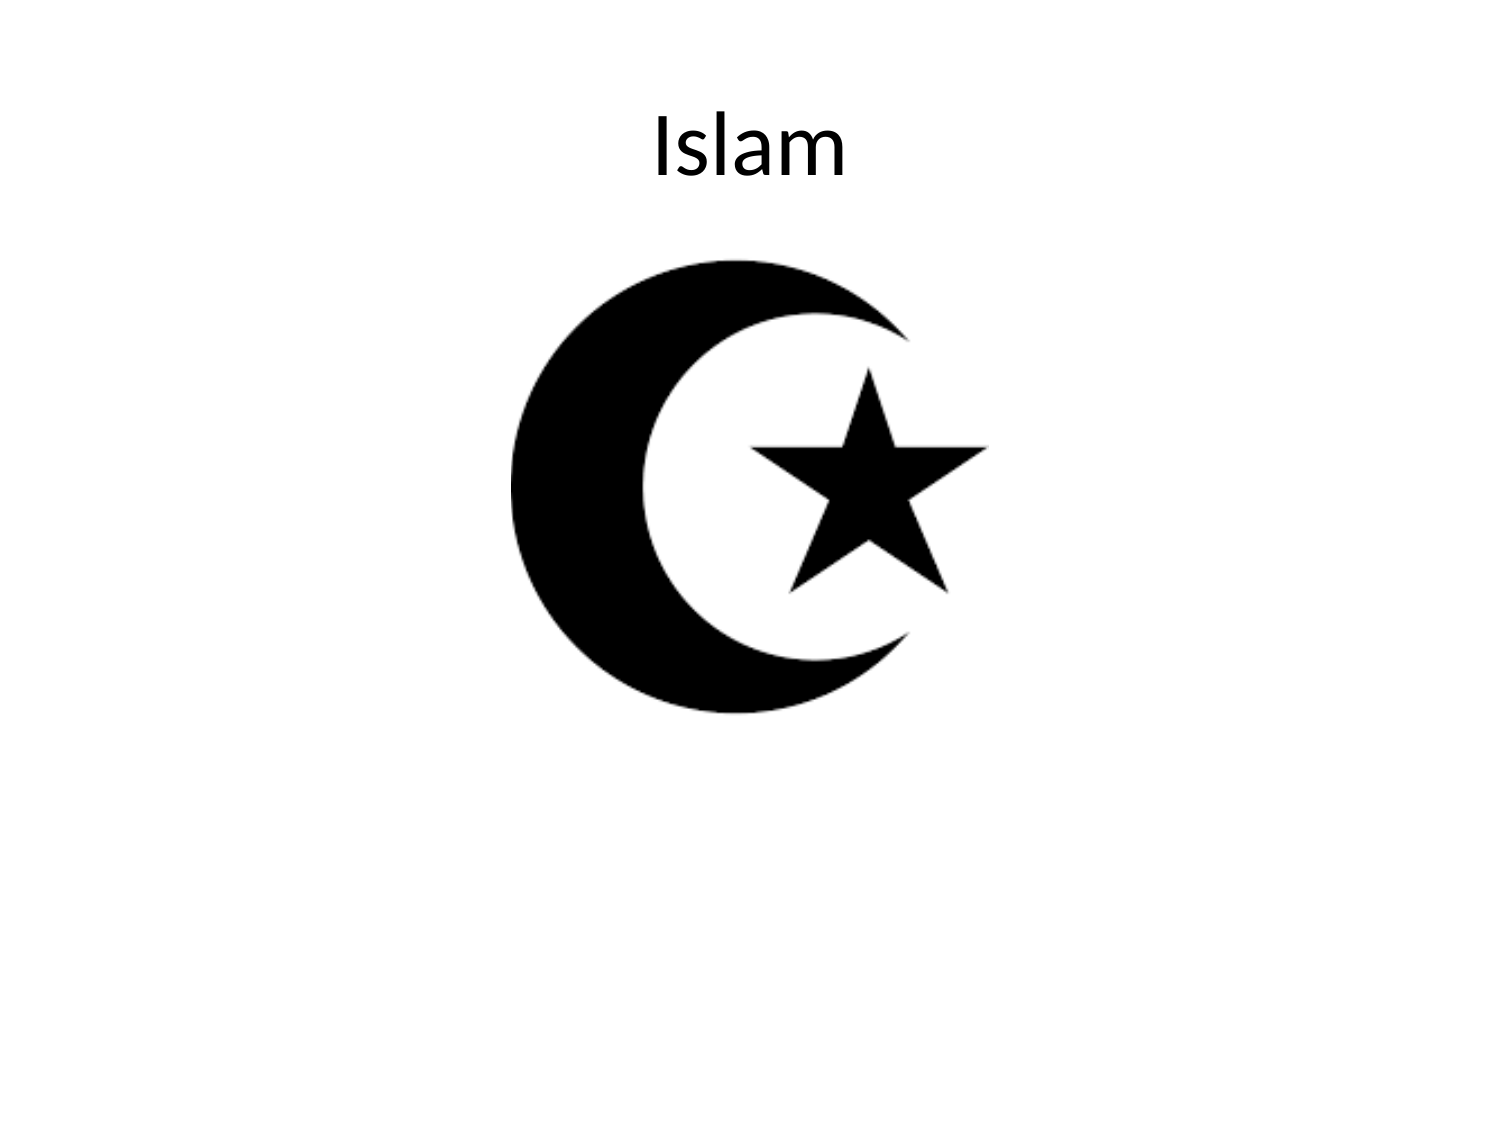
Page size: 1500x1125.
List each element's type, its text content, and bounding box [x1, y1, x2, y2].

title Islam [75, 45, 1425, 233]
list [510, 221, 990, 754]
